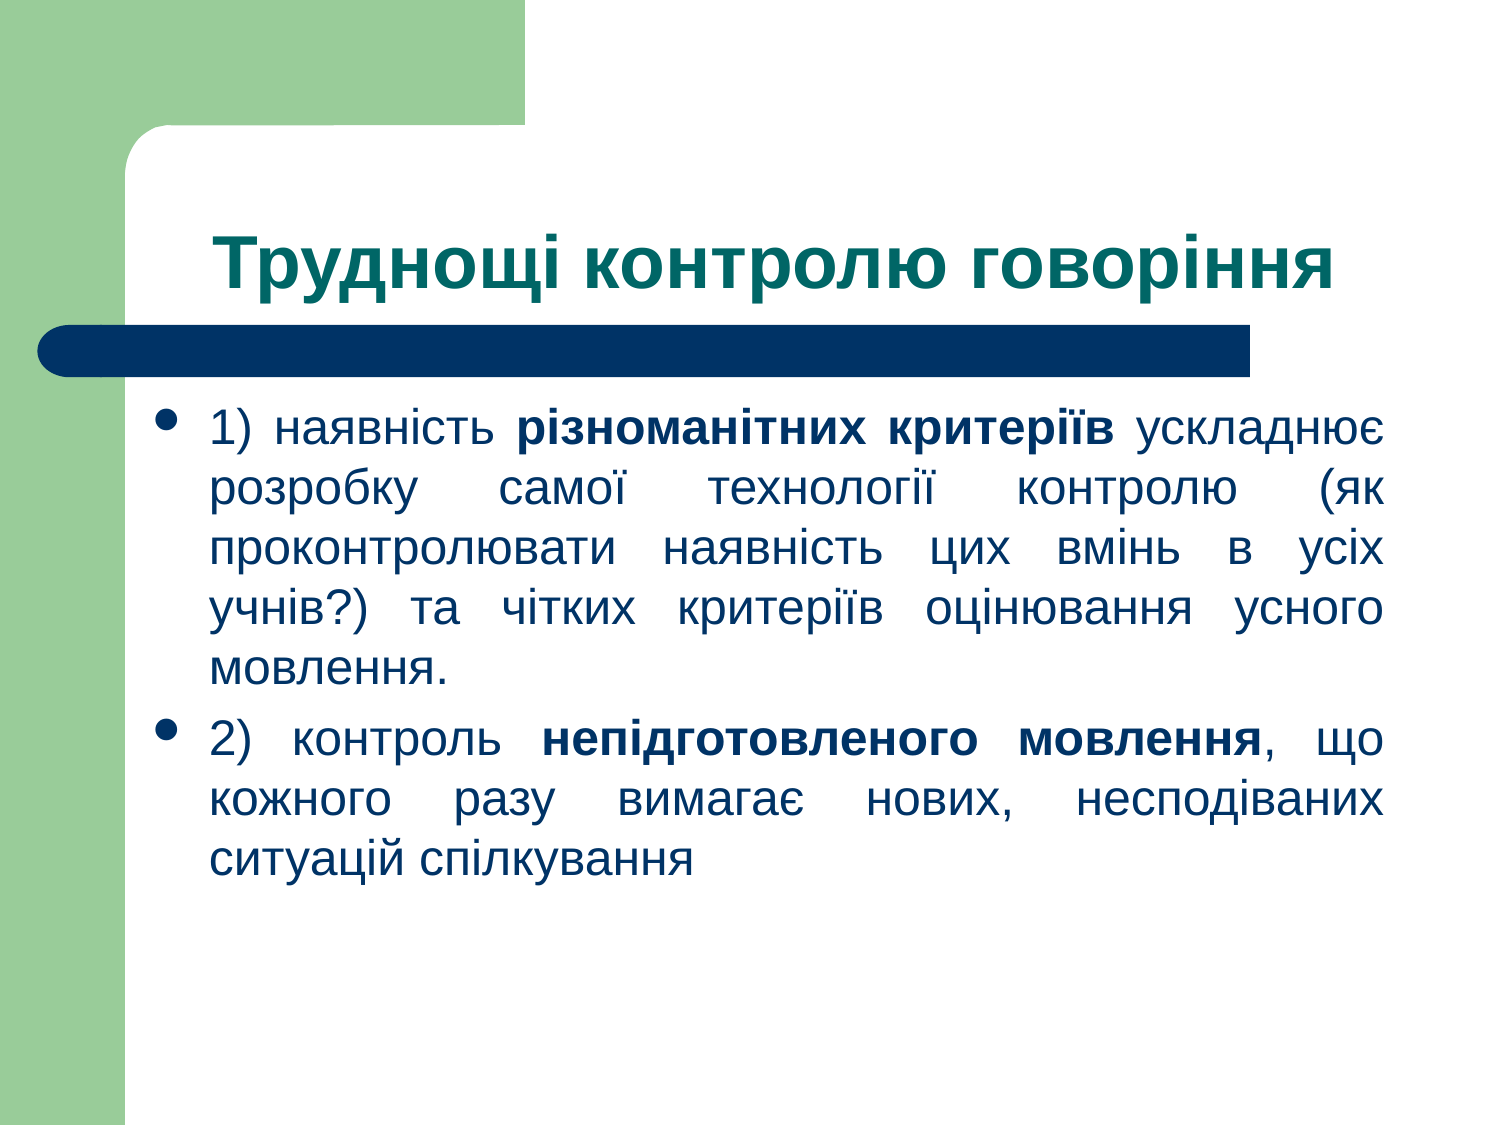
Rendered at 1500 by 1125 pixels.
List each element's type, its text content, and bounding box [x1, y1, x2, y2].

list 1) наявність різноманітних критеріїв ускладнює розробку самої технології контролю (як проконтролювати наявність цих вмінь в усіх учнів?) та чітких критеріїв оцінювання усного мовлення. 2) контроль непідготовленого мовлення, щo кожного разу вимагає нових, несподіваних ситуацій спілкування [137, 387, 1400, 999]
title Труднощі контролю говоріння [125, 125, 1425, 313]
